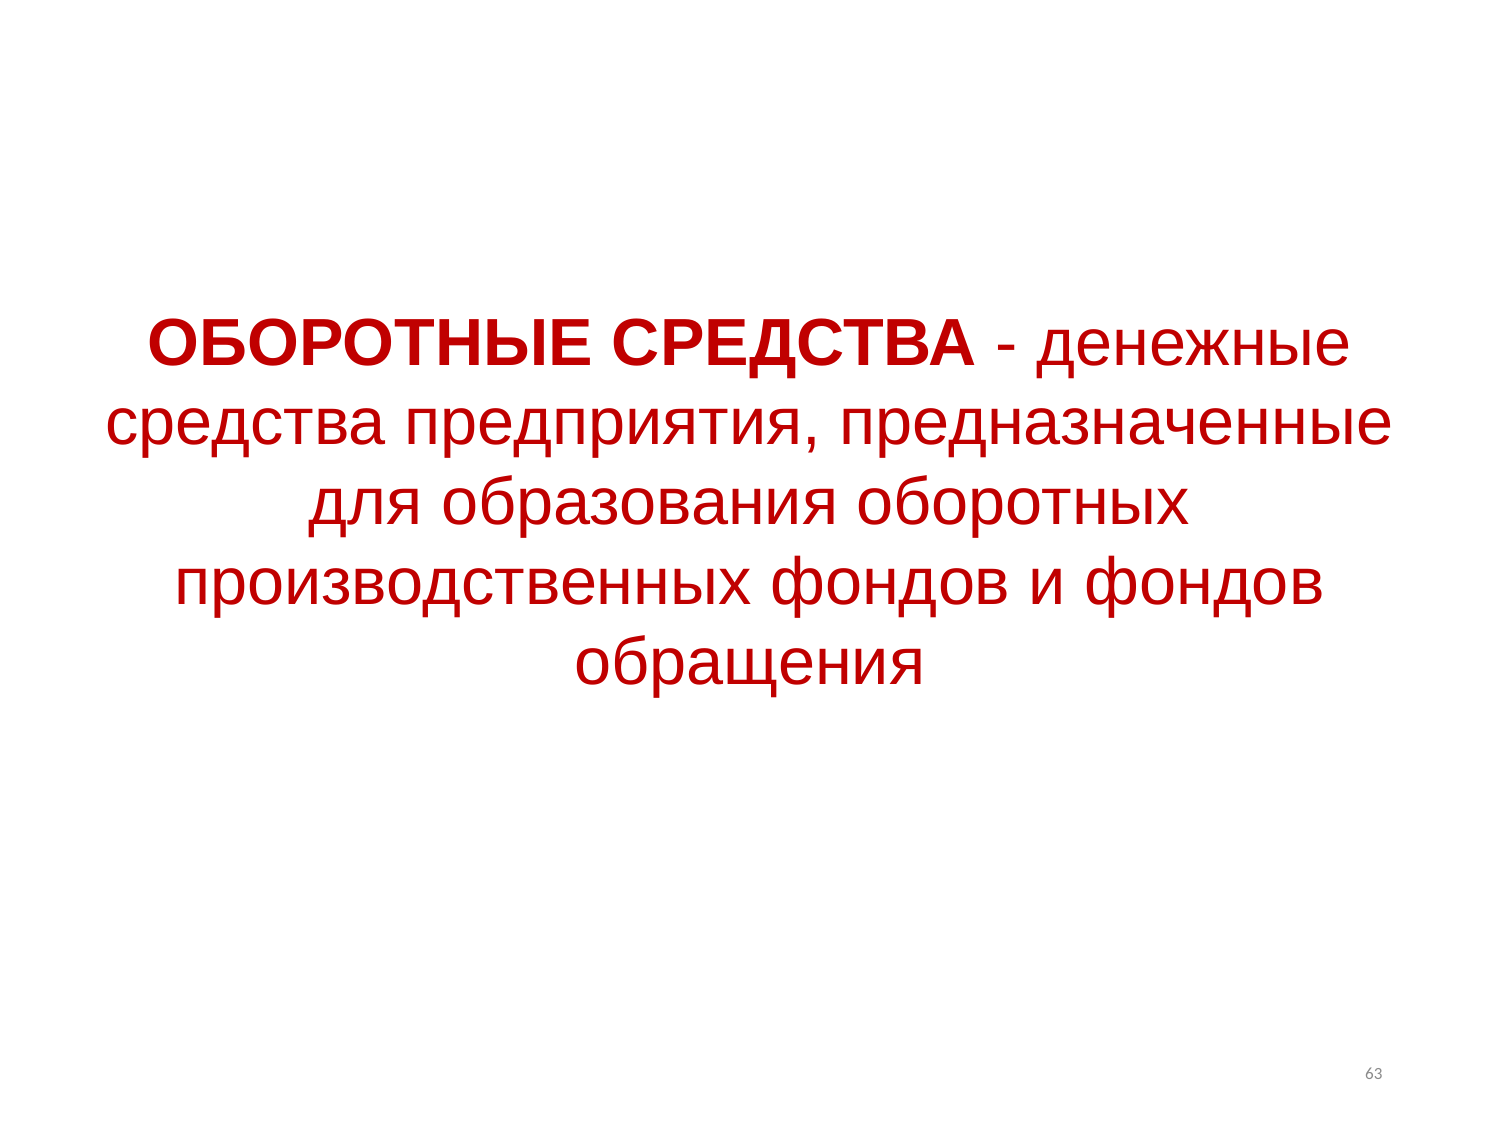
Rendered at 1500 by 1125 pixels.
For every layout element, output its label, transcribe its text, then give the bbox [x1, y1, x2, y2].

text_box ОБОРОТНЫЕ СРЕДСТВА - денежные средства предприятия, предназначенные для образования оборотных производственных фондов и фондов обращения [64, 290, 1435, 706]
slide_number 63 [1060, 1042, 1398, 1103]
